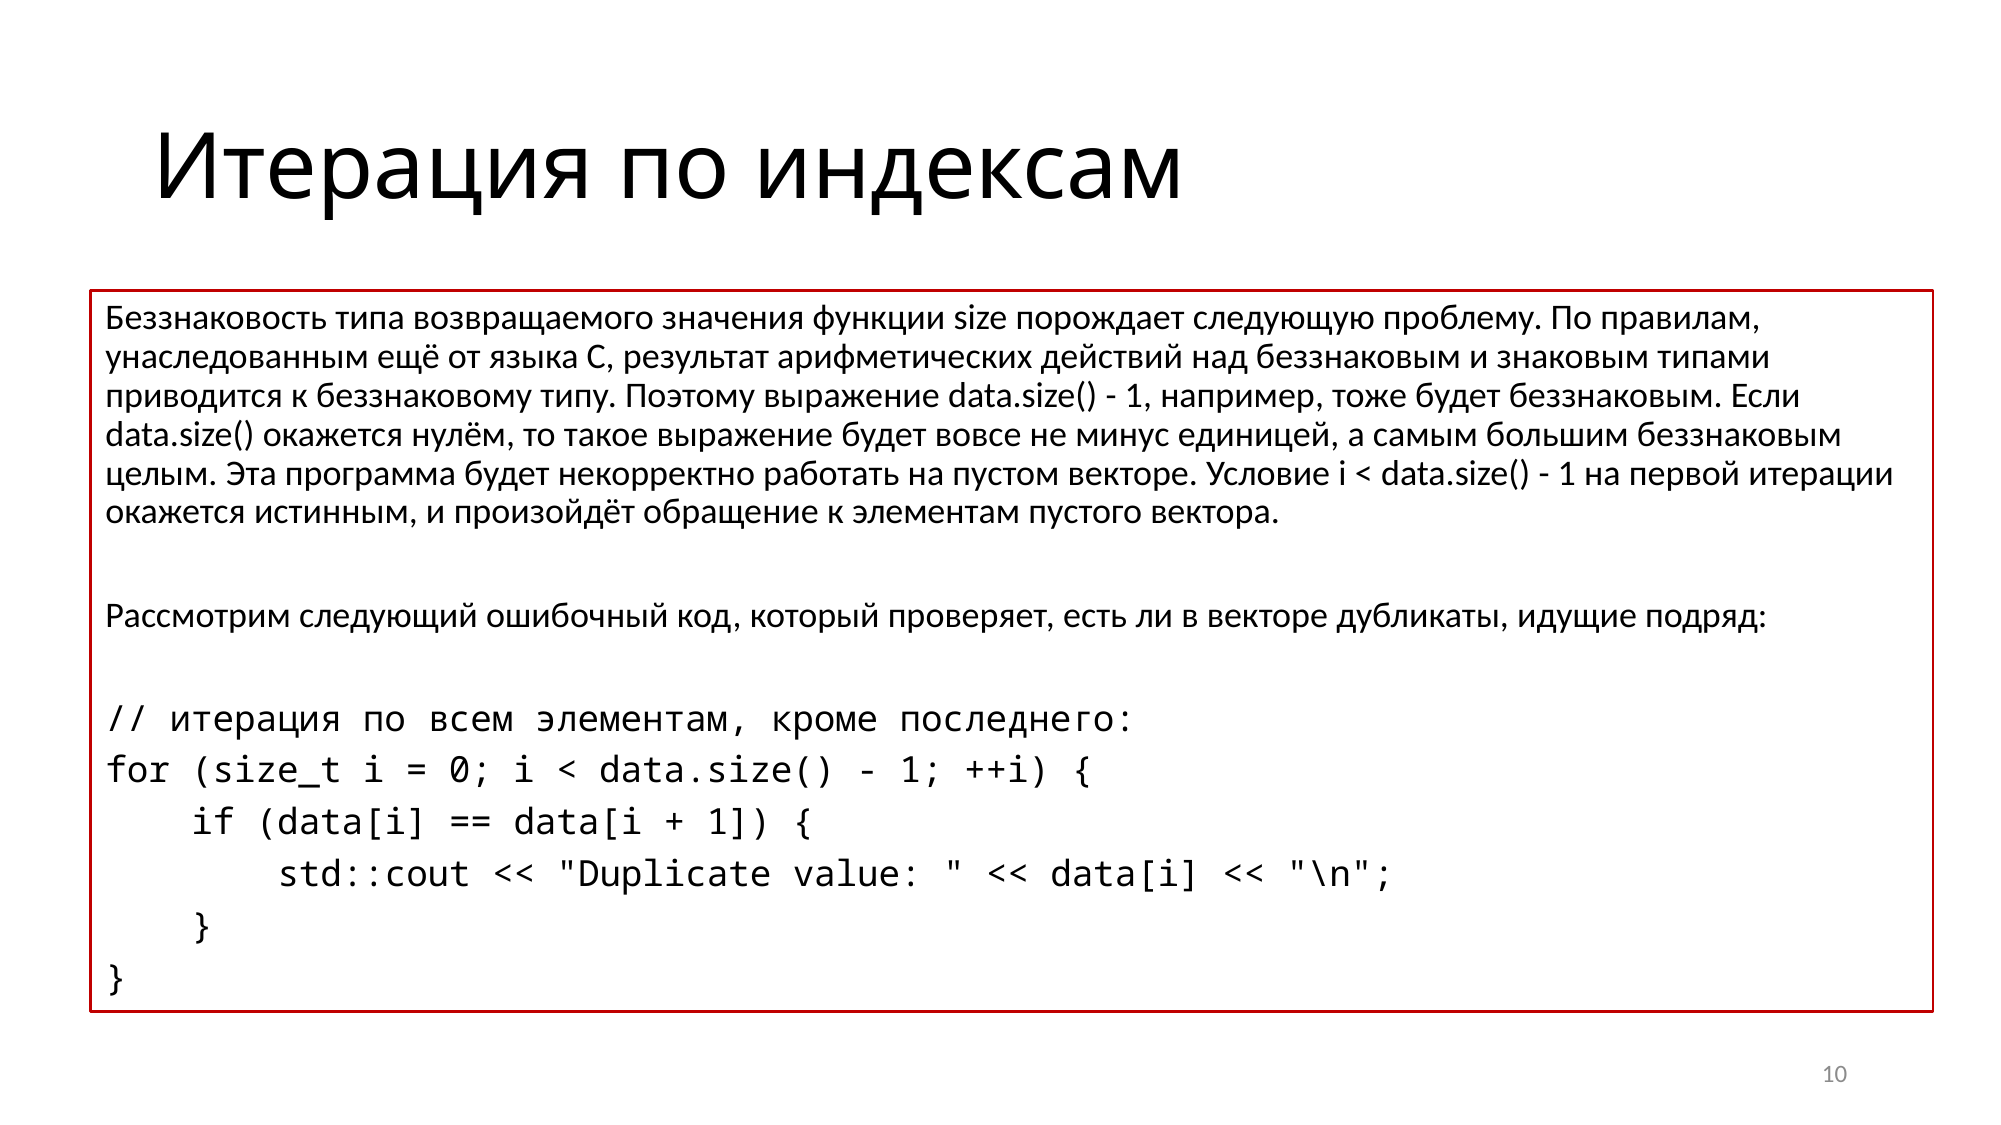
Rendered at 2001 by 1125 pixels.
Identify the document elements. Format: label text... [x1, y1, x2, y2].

slide_number 10 [1412, 1042, 1863, 1103]
title Итерация по индексам [137, 59, 1863, 278]
list Беззнаковость типа возвращаемого значения функции size порождает следующую проблему. По правилам, унаследованным ещё от языка C, результат арифметических действий над беззнаковым и знаковым типами приводится к беззнаковому типу. Поэтому выражение data.size() - 1, например, тоже будет беззнаковым. Если data.size() окажется нулём, то такое выражение будет вовсе не минус единицей, а самым большим беззнаковым целым. Эта программа будет некорректно работать на пустом векторе. Условие i < data.size() - 1 на первой итерации окажется истинным, и произойдёт обращение к элементам пустого вектора. Рассмотрим следующий ошибочный код, который проверяет, есть ли в векторе дубликаты, идущие подряд: // итерация по всем элементам, кроме последнего: for (size_t i = 0; i < data.size() - 1; ++i) { if (data[i] == data[i + 1]) { std::cout << "Duplicate value: " << data[i] << "\n"; } } [90, 290, 1934, 1012]
